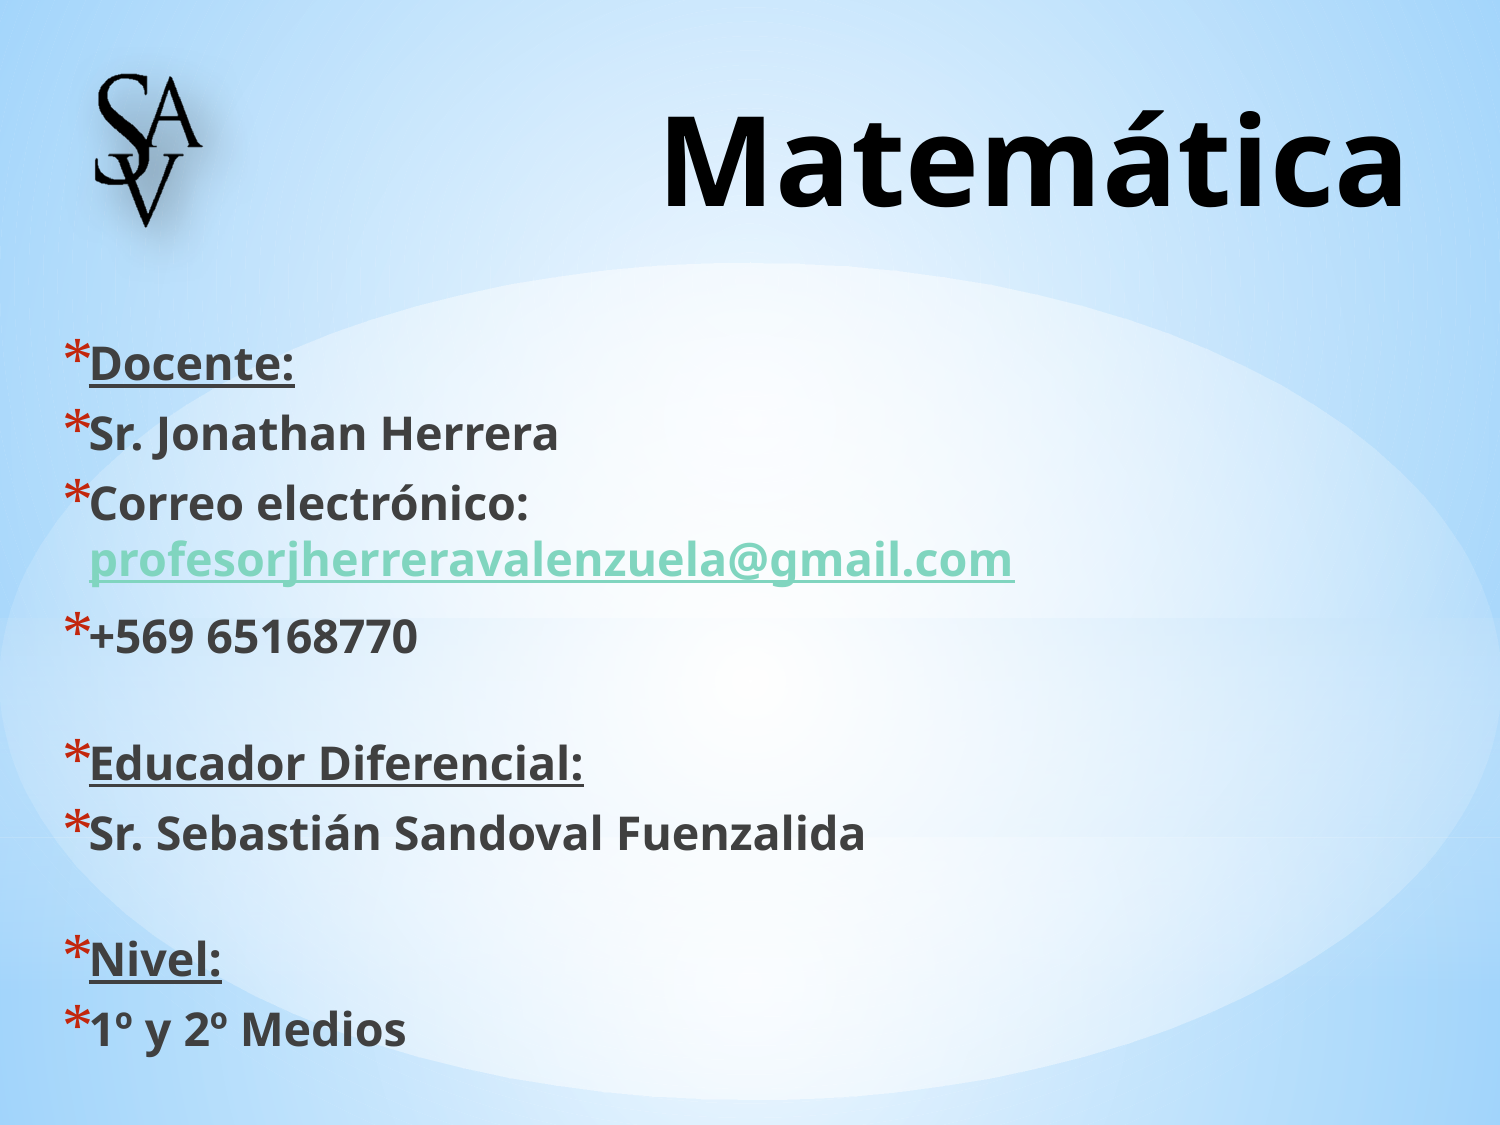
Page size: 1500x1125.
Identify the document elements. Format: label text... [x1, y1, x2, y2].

picture [74, 57, 218, 252]
list Docente: Sr. Jonathan Herrera Correo electrónico: profesorjherreravalenzuela@gmail.com +569 65168770 Educador Diferencial: Sr. Sebastián Sandoval Fuenzalida Nivel: 1º y 2º Medios [41, 326, 1199, 1071]
text_box Matemática [221, 63, 1425, 251]
